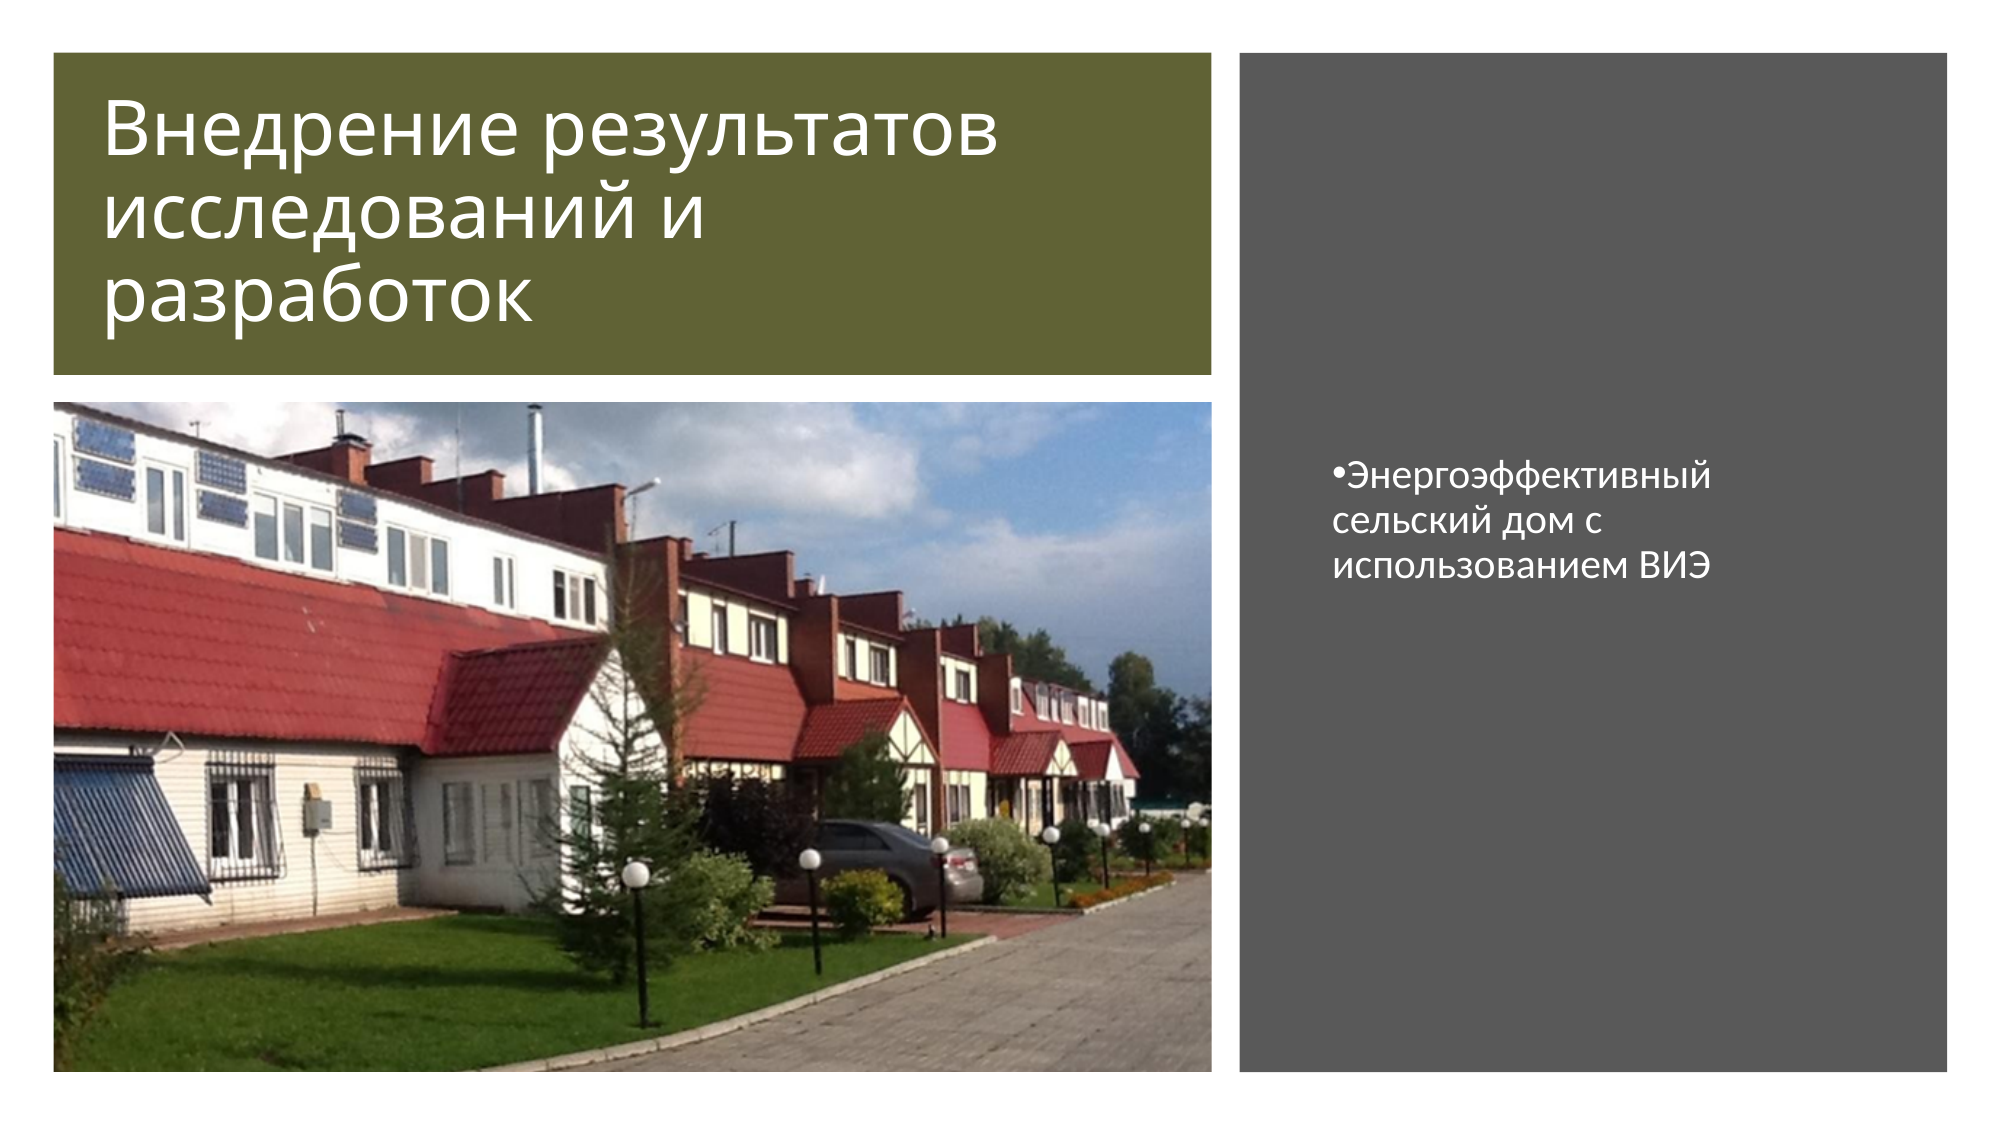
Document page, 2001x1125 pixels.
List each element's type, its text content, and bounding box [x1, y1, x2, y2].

text_box [53, 52, 1212, 376]
text_box [1239, 52, 1948, 1073]
title Внедрение результатов исследований и разработок [85, 80, 1168, 348]
picture [53, 402, 1212, 1072]
text_box Энергоэффективный сельский дом с использованием ВИЭ [1317, 150, 1879, 947]
